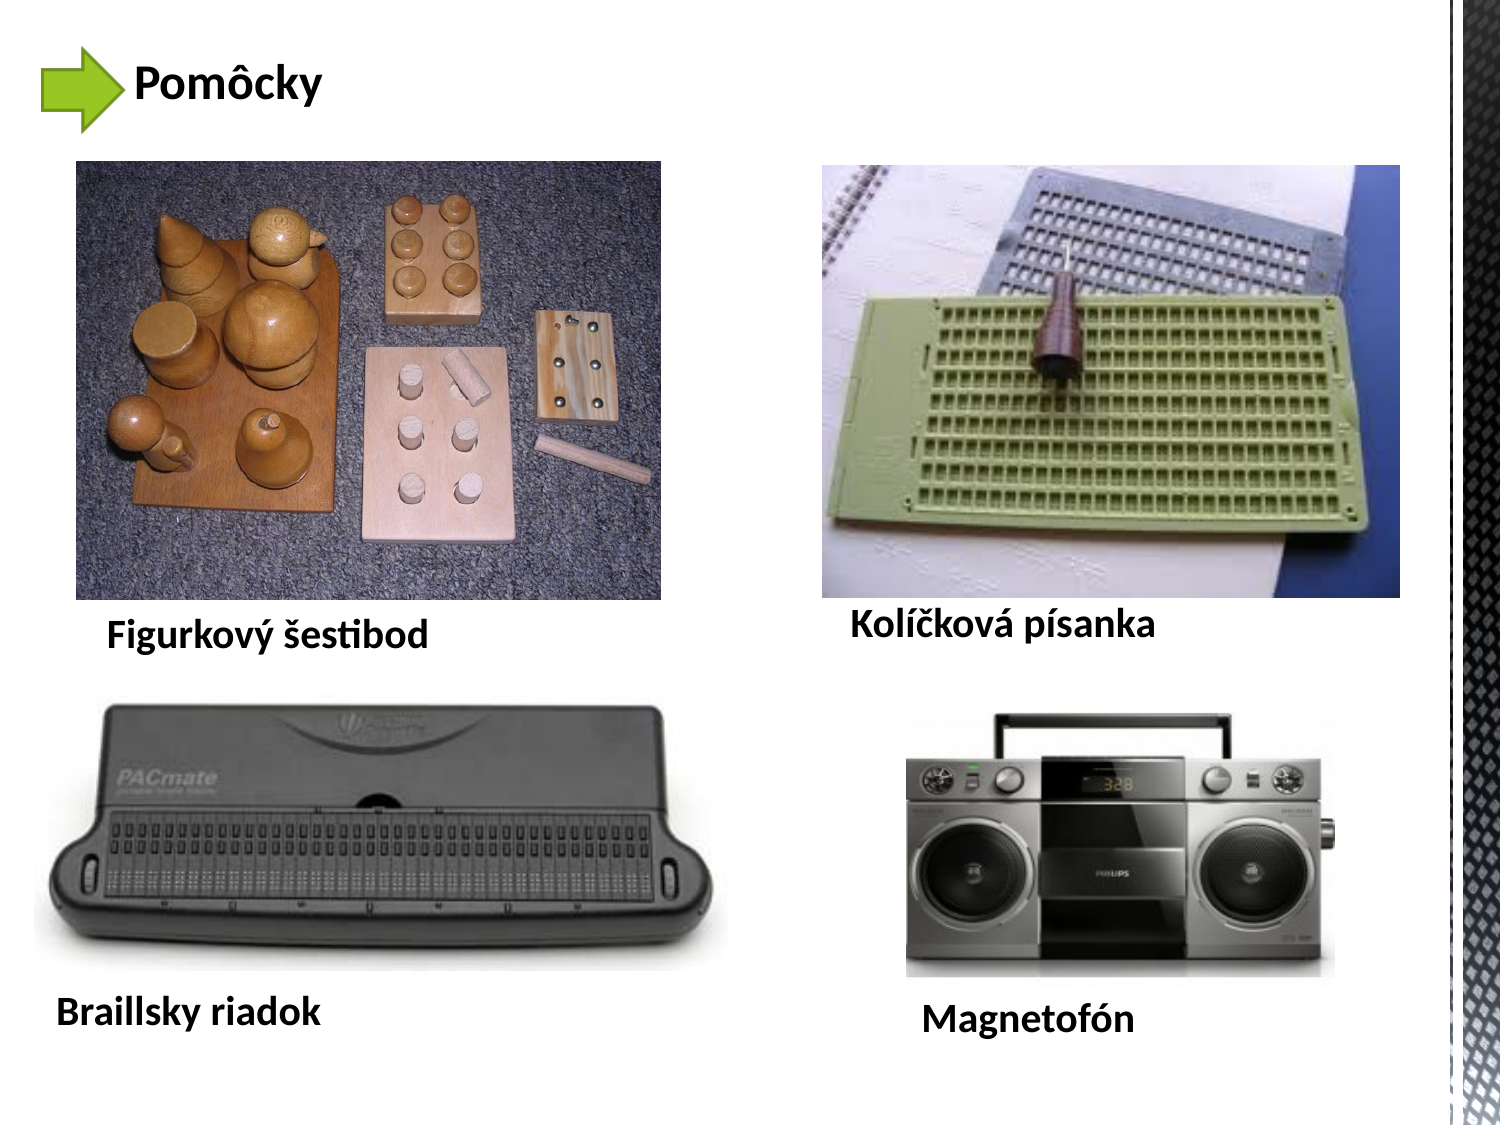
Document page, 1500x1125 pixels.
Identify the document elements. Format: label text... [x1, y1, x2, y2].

text_box Pomôcky [29, 42, 1436, 418]
text_box Figurkový šestibod [92, 607, 577, 665]
picture [33, 680, 728, 971]
picture [822, 165, 1400, 598]
text_box Kolíčková písanka [835, 606, 1185, 703]
picture [906, 649, 1335, 1042]
picture [76, 161, 661, 600]
picture [40, 45, 126, 135]
picture [1447, 0, 1500, 1125]
text_box Braillsky riadok [41, 979, 514, 1041]
